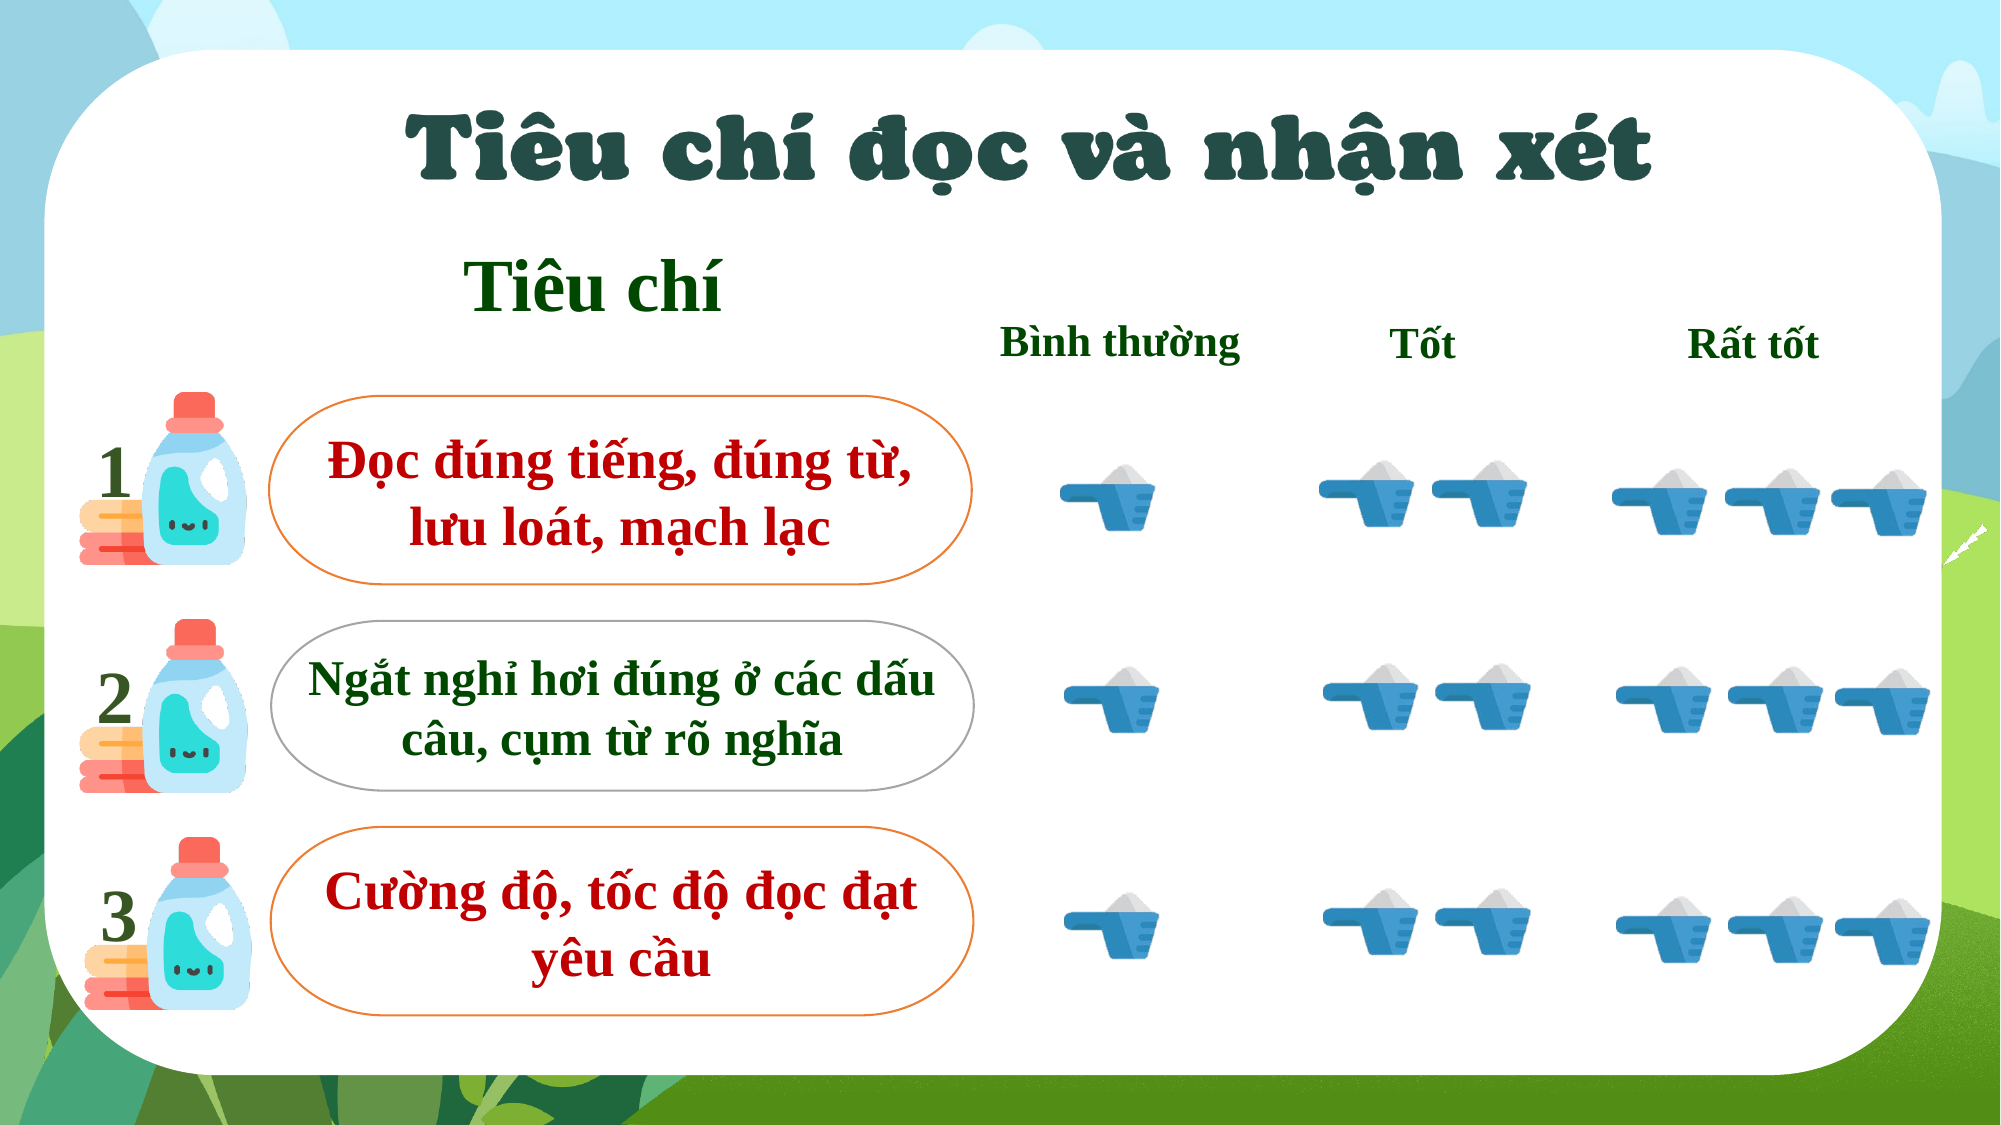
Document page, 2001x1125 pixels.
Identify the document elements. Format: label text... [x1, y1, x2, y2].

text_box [76, 619, 974, 793]
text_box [76, 392, 972, 586]
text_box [1316, 443, 1541, 540]
text_box Tiêu chí [448, 268, 738, 335]
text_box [1612, 879, 1945, 977]
text_box [44, 49, 1942, 1076]
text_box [1320, 646, 1545, 743]
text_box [1612, 649, 1945, 748]
picture [0, 0, 2001, 1125]
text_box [1320, 871, 1545, 968]
text_box Rất tốt [1672, 306, 1846, 375]
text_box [1609, 451, 1941, 549]
text_box Bình thường [985, 305, 1256, 374]
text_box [81, 826, 974, 1017]
text_box Tốt [1374, 306, 1483, 375]
